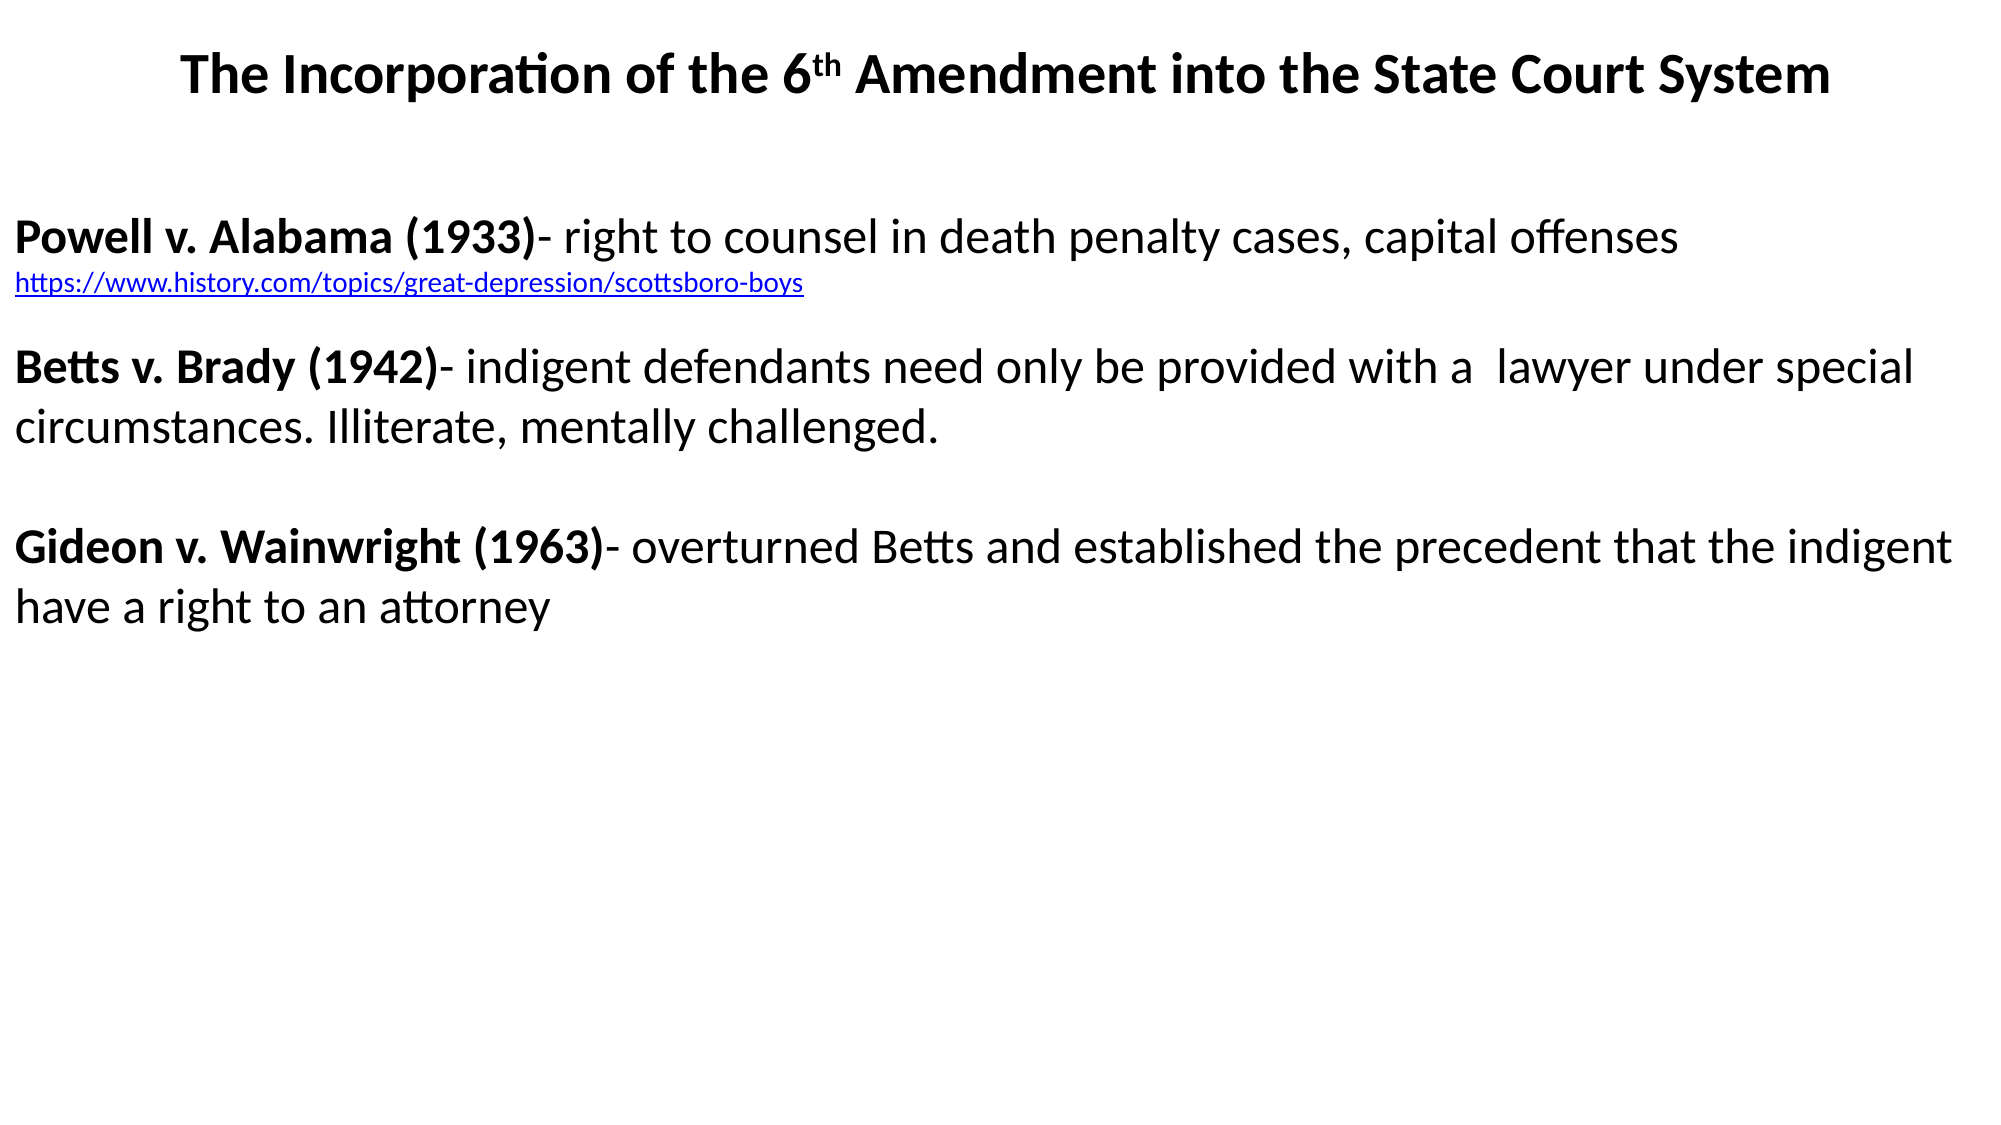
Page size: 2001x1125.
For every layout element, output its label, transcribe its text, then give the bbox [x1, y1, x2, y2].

text_box Powell v. Alabama (1933)- right to counsel in death penalty cases, capital offenses https://www.history.com/topics/great-depression/scottsboro-boys Betts v. Brady (1942)- indigent defendants need only be provided with a lawyer under special circumstances. Illiterate, mentally challenged. Gideon v. Wainwright (1963)- overturned Betts and established the precedent that the indigent have a right to an attorney [0, 196, 2000, 641]
text_box The Incorporation of the 6th Amendment into the State Court System [165, 28, 1847, 113]
